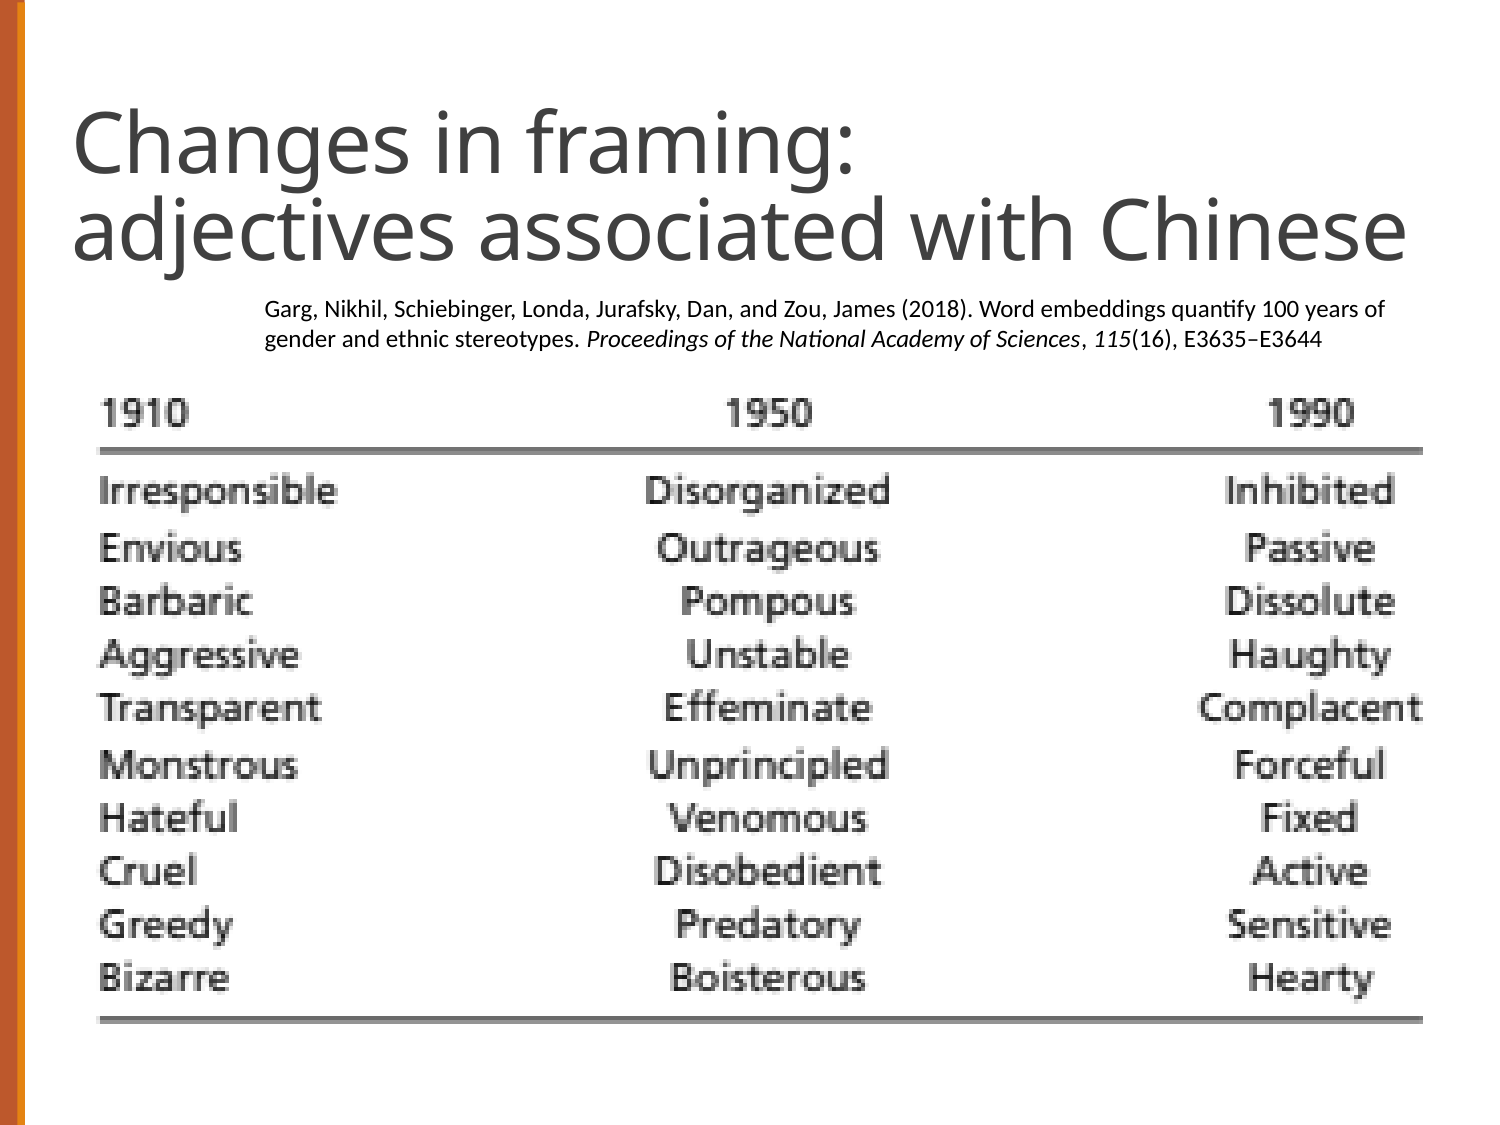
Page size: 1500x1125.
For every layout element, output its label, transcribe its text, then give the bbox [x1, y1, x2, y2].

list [92, 374, 1441, 1042]
title Changes in framing: adjectives associated with Chinese [56, 47, 1468, 285]
text_box Garg, Nikhil, Schiebinger, Londa, Jurafsky, Dan, and Zou, James (2018). Word embeddings quantify 100 years of gender and ethnic stereotypes. Proceedings of the National Academy of Sciences, 115(16), E3635–E3644 [249, 285, 1478, 361]
